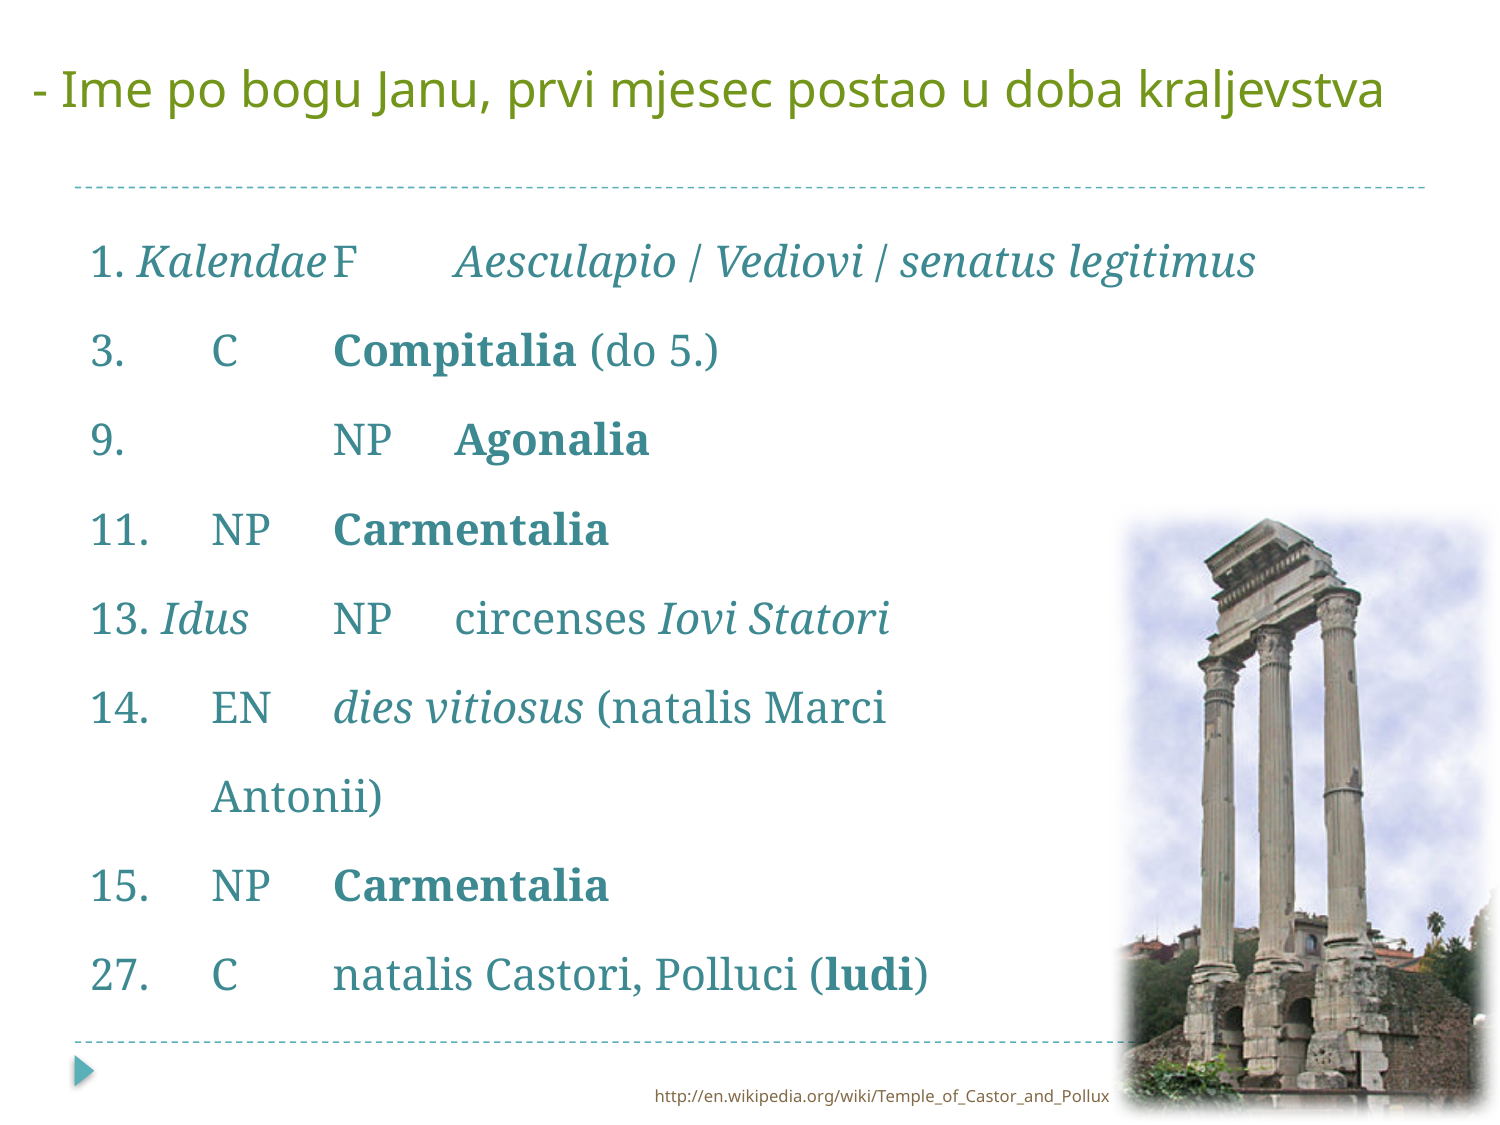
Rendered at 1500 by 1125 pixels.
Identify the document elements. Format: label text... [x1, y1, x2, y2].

list 1. Kalendae F Aesculapio / Vediovi / senatus legitimus 3. C Compitalia (do 5.) 9. NP Agonalia 11. NP Carmentalia 13. Idus NP circenses Iovi Statori 14. EN dies vitiosus (natalis Marci Antonii) 15. NP Carmentalia 27. C natalis Castori, Polluci (ludi) [75, 200, 1425, 1010]
text_box http://en.wikipedia.org/wiki/Temple_of_Castor_and_Pollux [371, 1078, 1103, 1113]
title - Ime po bogu Janu, prvi mjesec postao u doba kraljevstva [17, 24, 1500, 126]
picture [1109, 502, 1500, 1124]
